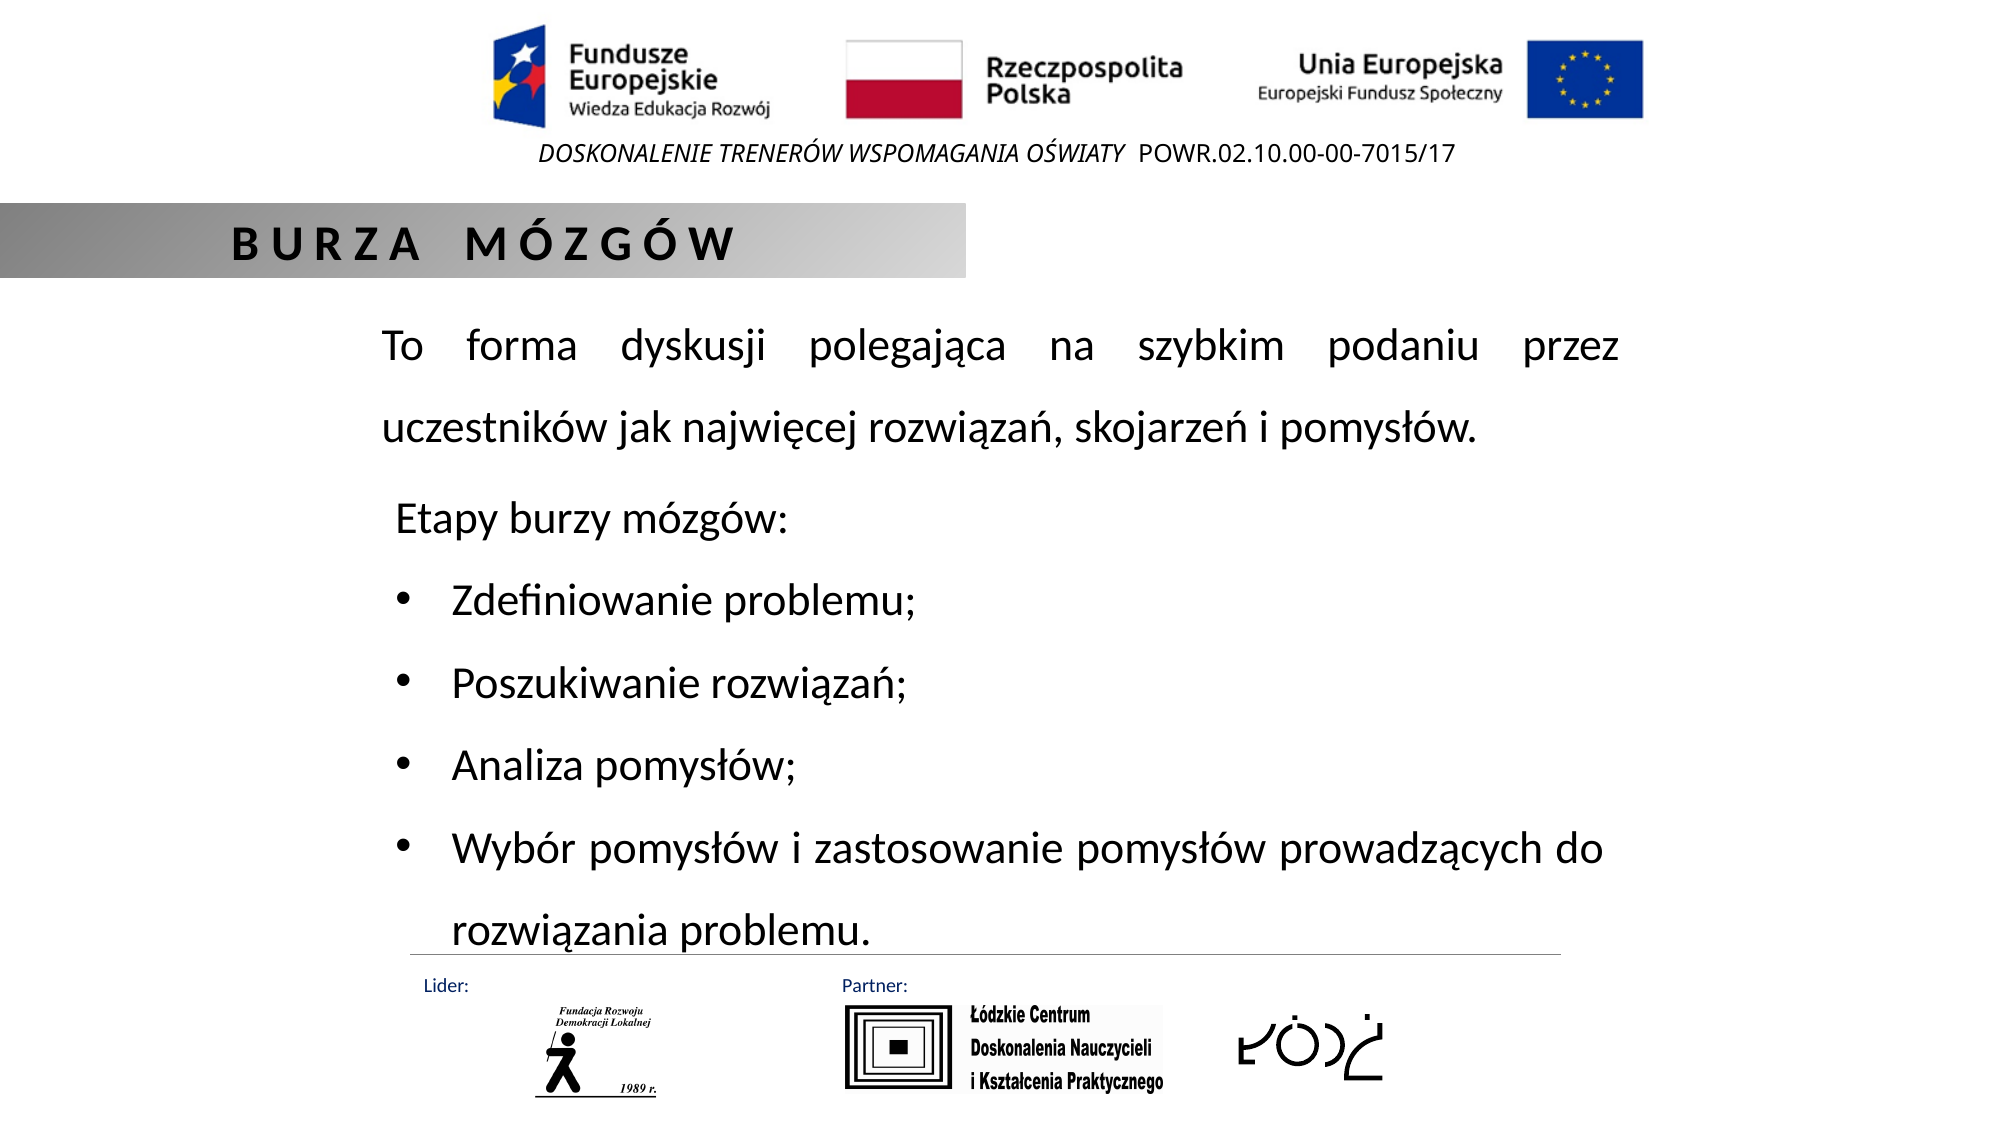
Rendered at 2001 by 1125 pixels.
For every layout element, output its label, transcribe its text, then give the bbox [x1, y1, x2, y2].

picture [1291, 146, 1299, 154]
text_box B U R Z A M Ó Z G Ó W [0, 203, 966, 278]
picture [1143, 146, 1150, 153]
picture [1327, 146, 1335, 154]
picture [900, 146, 911, 154]
picture [806, 146, 817, 154]
text_box Etapy burzy mózgów: Zdefiniowanie problemu; Poszukiwanie rozwiązań; Analiza pomysłów; Wybór pomysłów i zastosowanie pomysłów prowadzących do rozwiązania problemu. [380, 460, 1620, 963]
picture [1200, 146, 1206, 153]
picture [793, 146, 800, 153]
picture [887, 146, 894, 153]
picture [1029, 146, 1040, 154]
picture [735, 146, 742, 153]
picture [1157, 146, 1169, 154]
picture [1270, 146, 1278, 154]
picture [1342, 146, 1350, 154]
picture [1220, 146, 1228, 154]
picture [558, 146, 569, 154]
picture [1305, 146, 1313, 154]
picture [1378, 146, 1386, 154]
picture [1106, 145, 1116, 154]
text_box To forma dyskusji polegająca na szybkim podaniu przez uczestników jak najwięcej rozwiązań, skojarzeń i pomysłów. [366, 279, 1636, 460]
picture [603, 146, 614, 154]
picture [543, 146, 552, 154]
picture [468, 0, 1669, 154]
